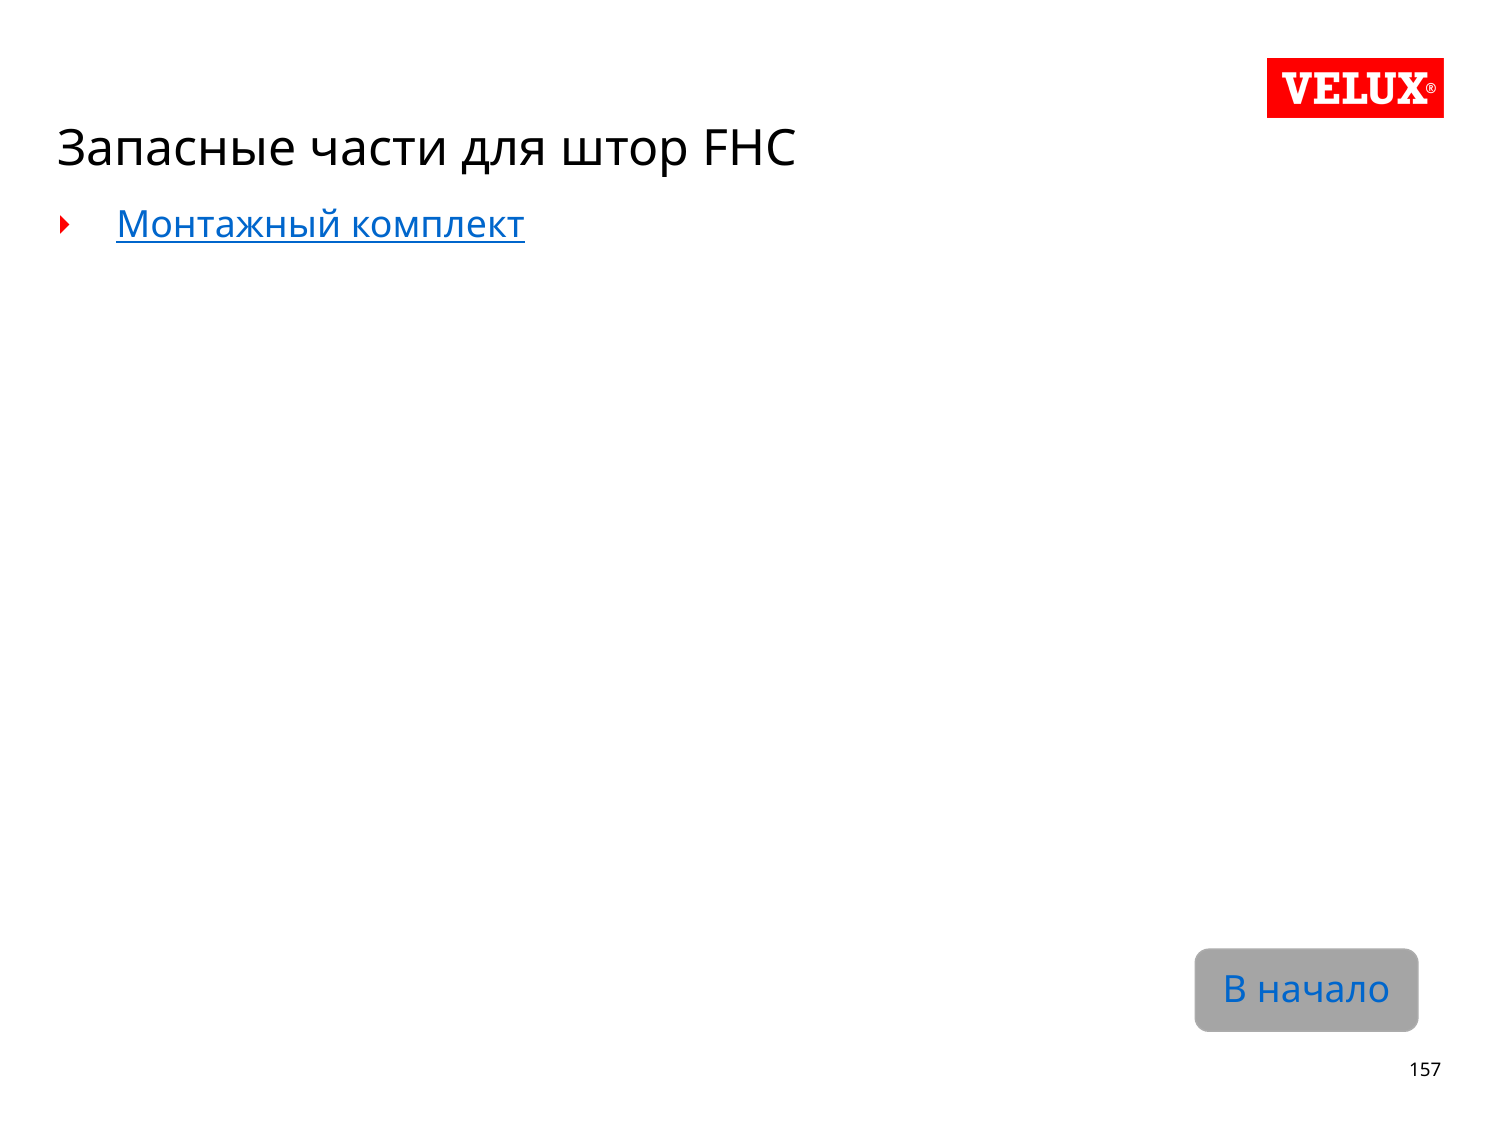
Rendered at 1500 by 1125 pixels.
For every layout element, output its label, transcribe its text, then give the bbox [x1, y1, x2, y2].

title Запасные части для штор FHC [56, 27, 1211, 182]
slide_number 157 [1392, 1057, 1442, 1095]
picture [1267, 58, 1444, 118]
text_box В начало [1195, 949, 1418, 1032]
list Монтажный комплект [56, 199, 1442, 1038]
